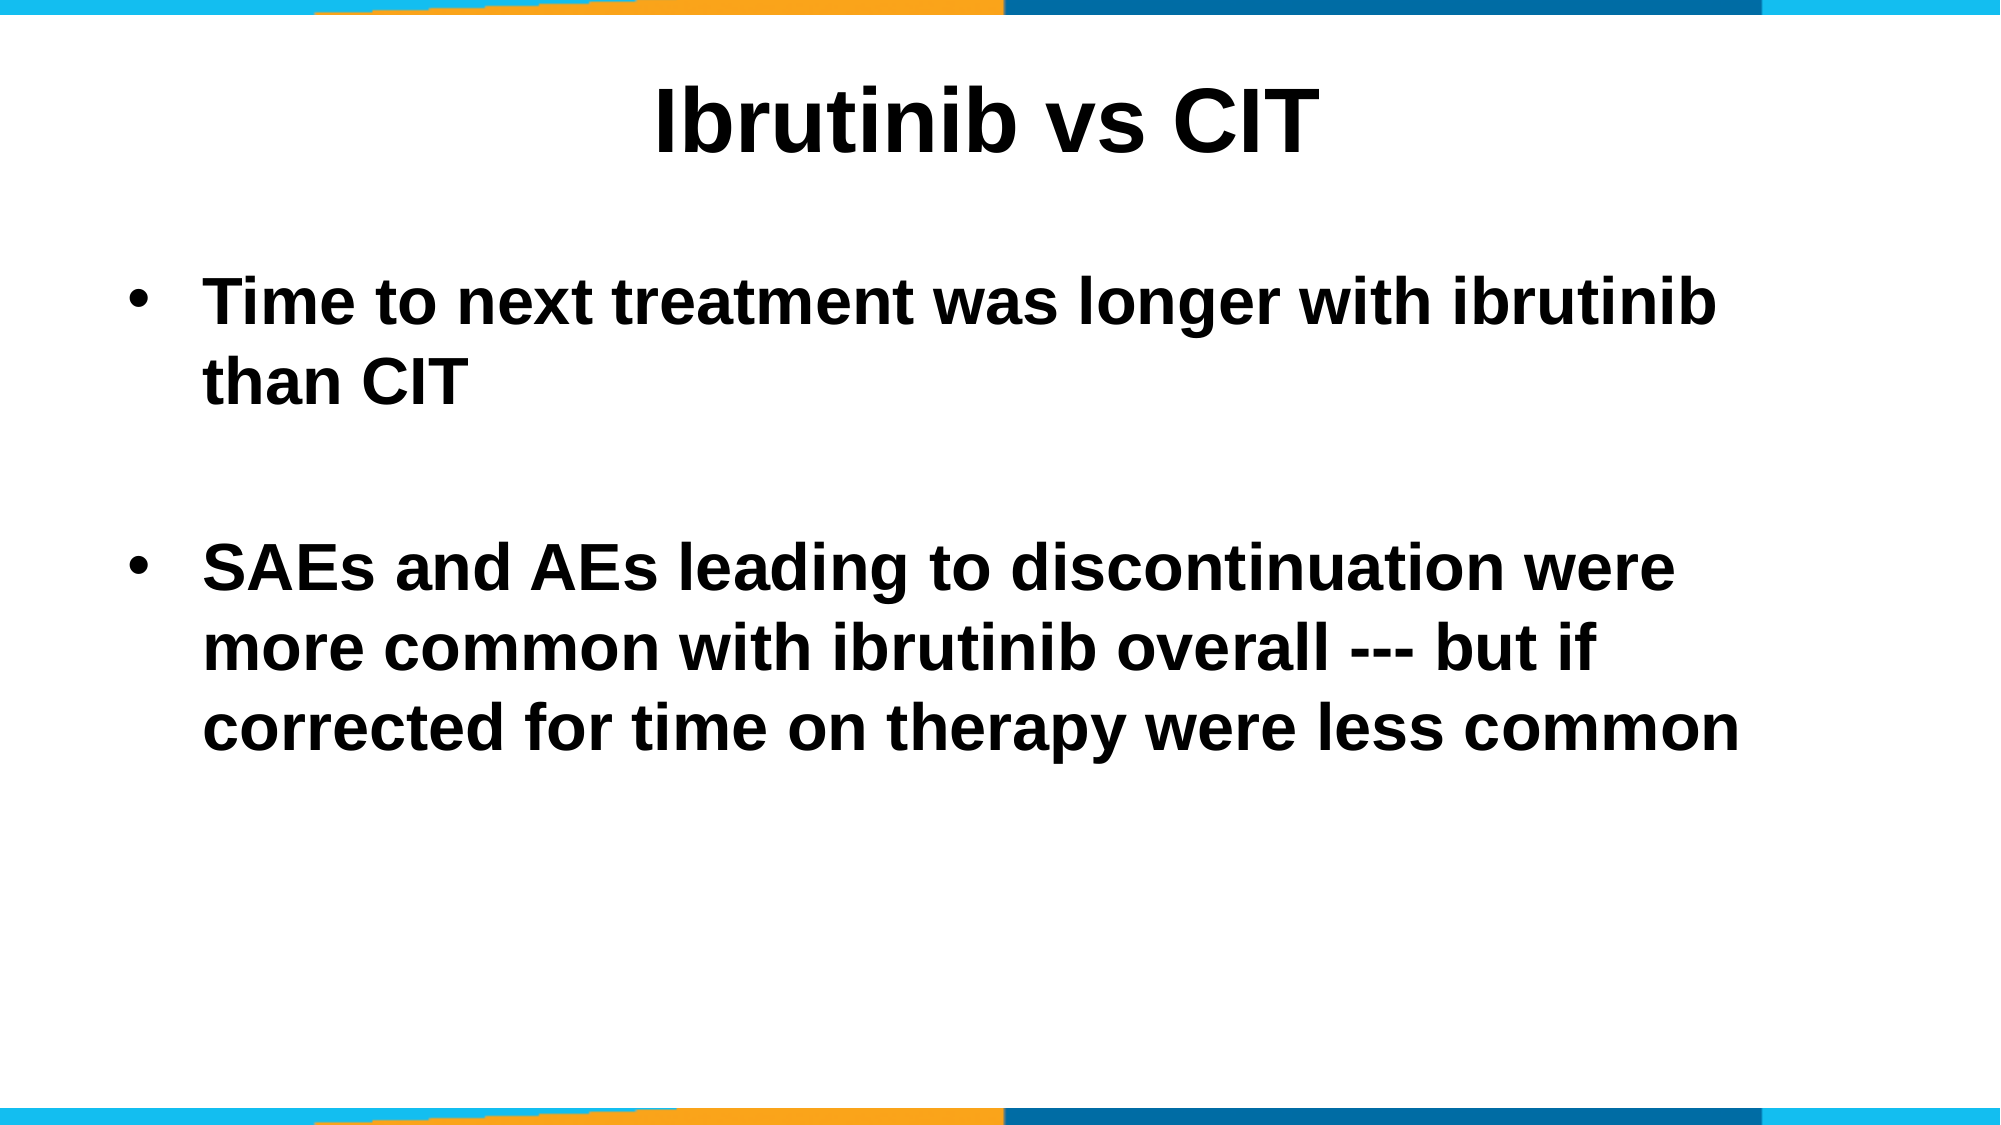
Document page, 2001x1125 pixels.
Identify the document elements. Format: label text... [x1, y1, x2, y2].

title Ibrutinib vs CIT [0, 62, 1988, 169]
picture [314, 1108, 1005, 1125]
picture [314, 0, 1005, 15]
list Time to next treatment was longer with ibrutinib than CIT SAEs and AEs leading to discontinuation were more common with ibrutinib overall --- but if corrected for time on therapy were less common [112, 249, 1850, 1034]
